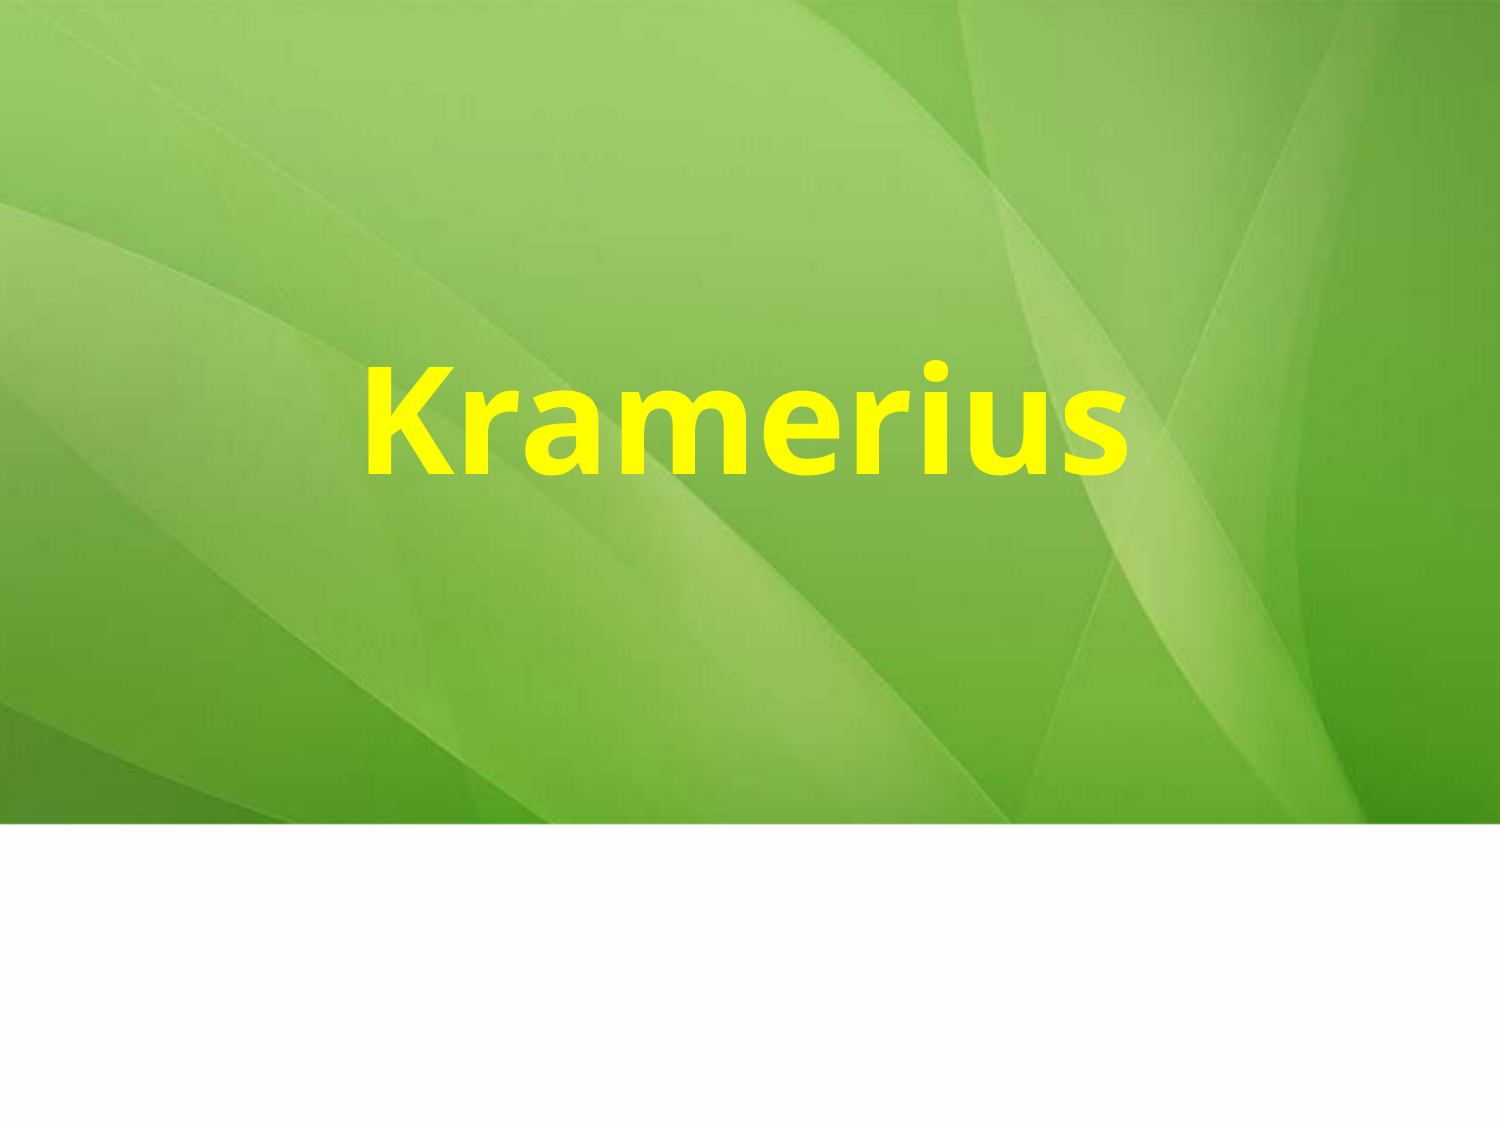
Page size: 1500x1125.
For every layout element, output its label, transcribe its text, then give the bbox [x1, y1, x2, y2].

picture [0, 0, 1500, 1125]
title Kramerius [64, 160, 1424, 634]
